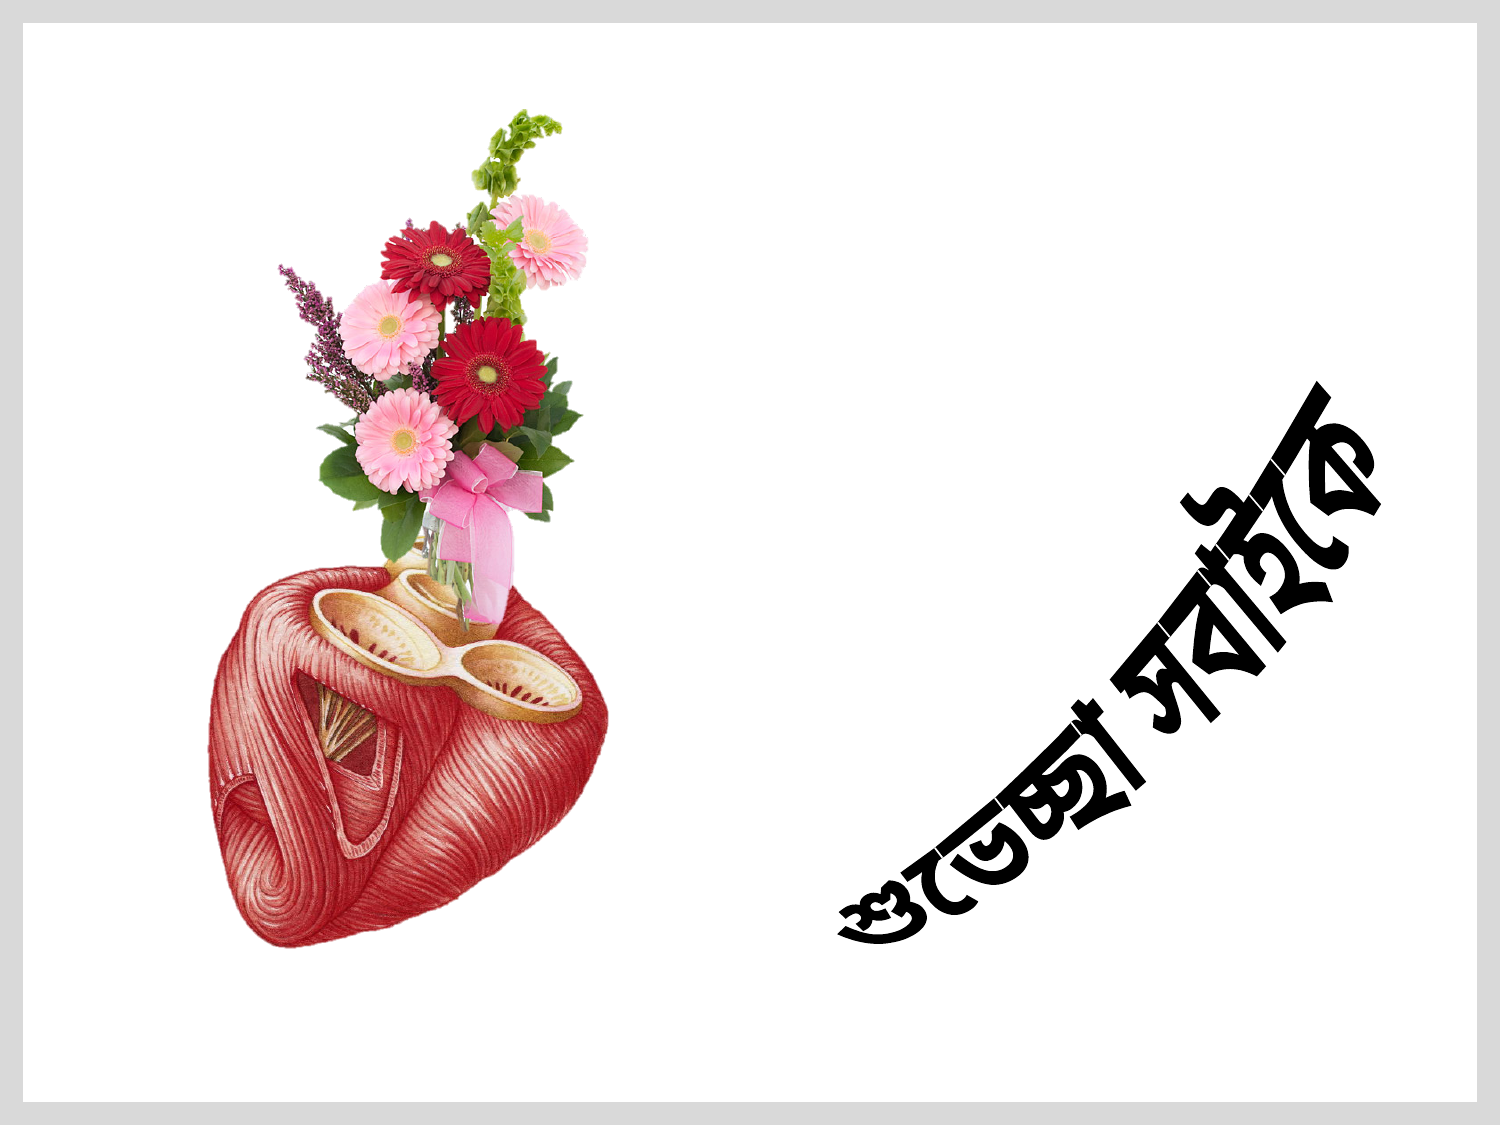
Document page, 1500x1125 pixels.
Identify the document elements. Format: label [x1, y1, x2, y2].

text_box [174, 108, 644, 1011]
